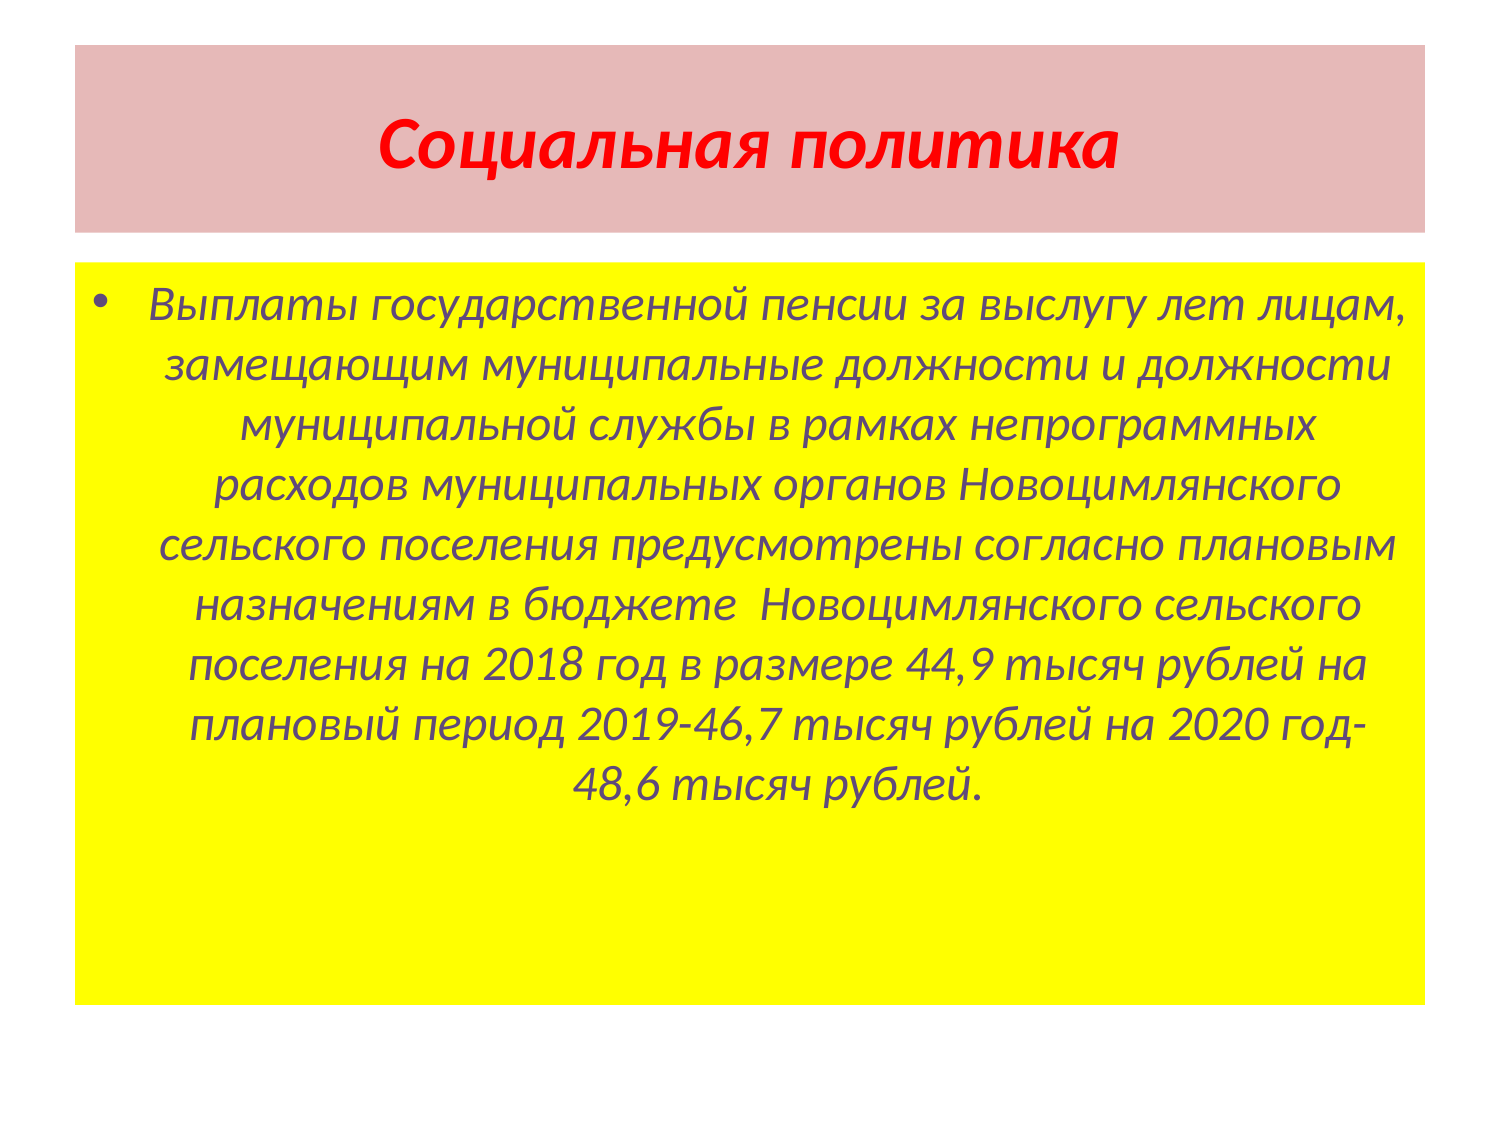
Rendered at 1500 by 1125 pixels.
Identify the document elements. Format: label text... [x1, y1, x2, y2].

list Выплаты государственной пенсии за выслугу лет лицам, замещающим муниципальные должности и должности муниципальной службы в рамках непрограммных расходов муниципальных органов Новоцимлянского сельского поселения предусмотрены согласно плановым назначениям в бюджете Новоцимлянского сельского поселения на 2018 год в размере 44,9 тысяч рублей на плановый период 2019-46,7 тысяч рублей на 2020 год-48,6 тысяч рублей. [75, 262, 1425, 1005]
title Социальная политика [75, 45, 1425, 233]
